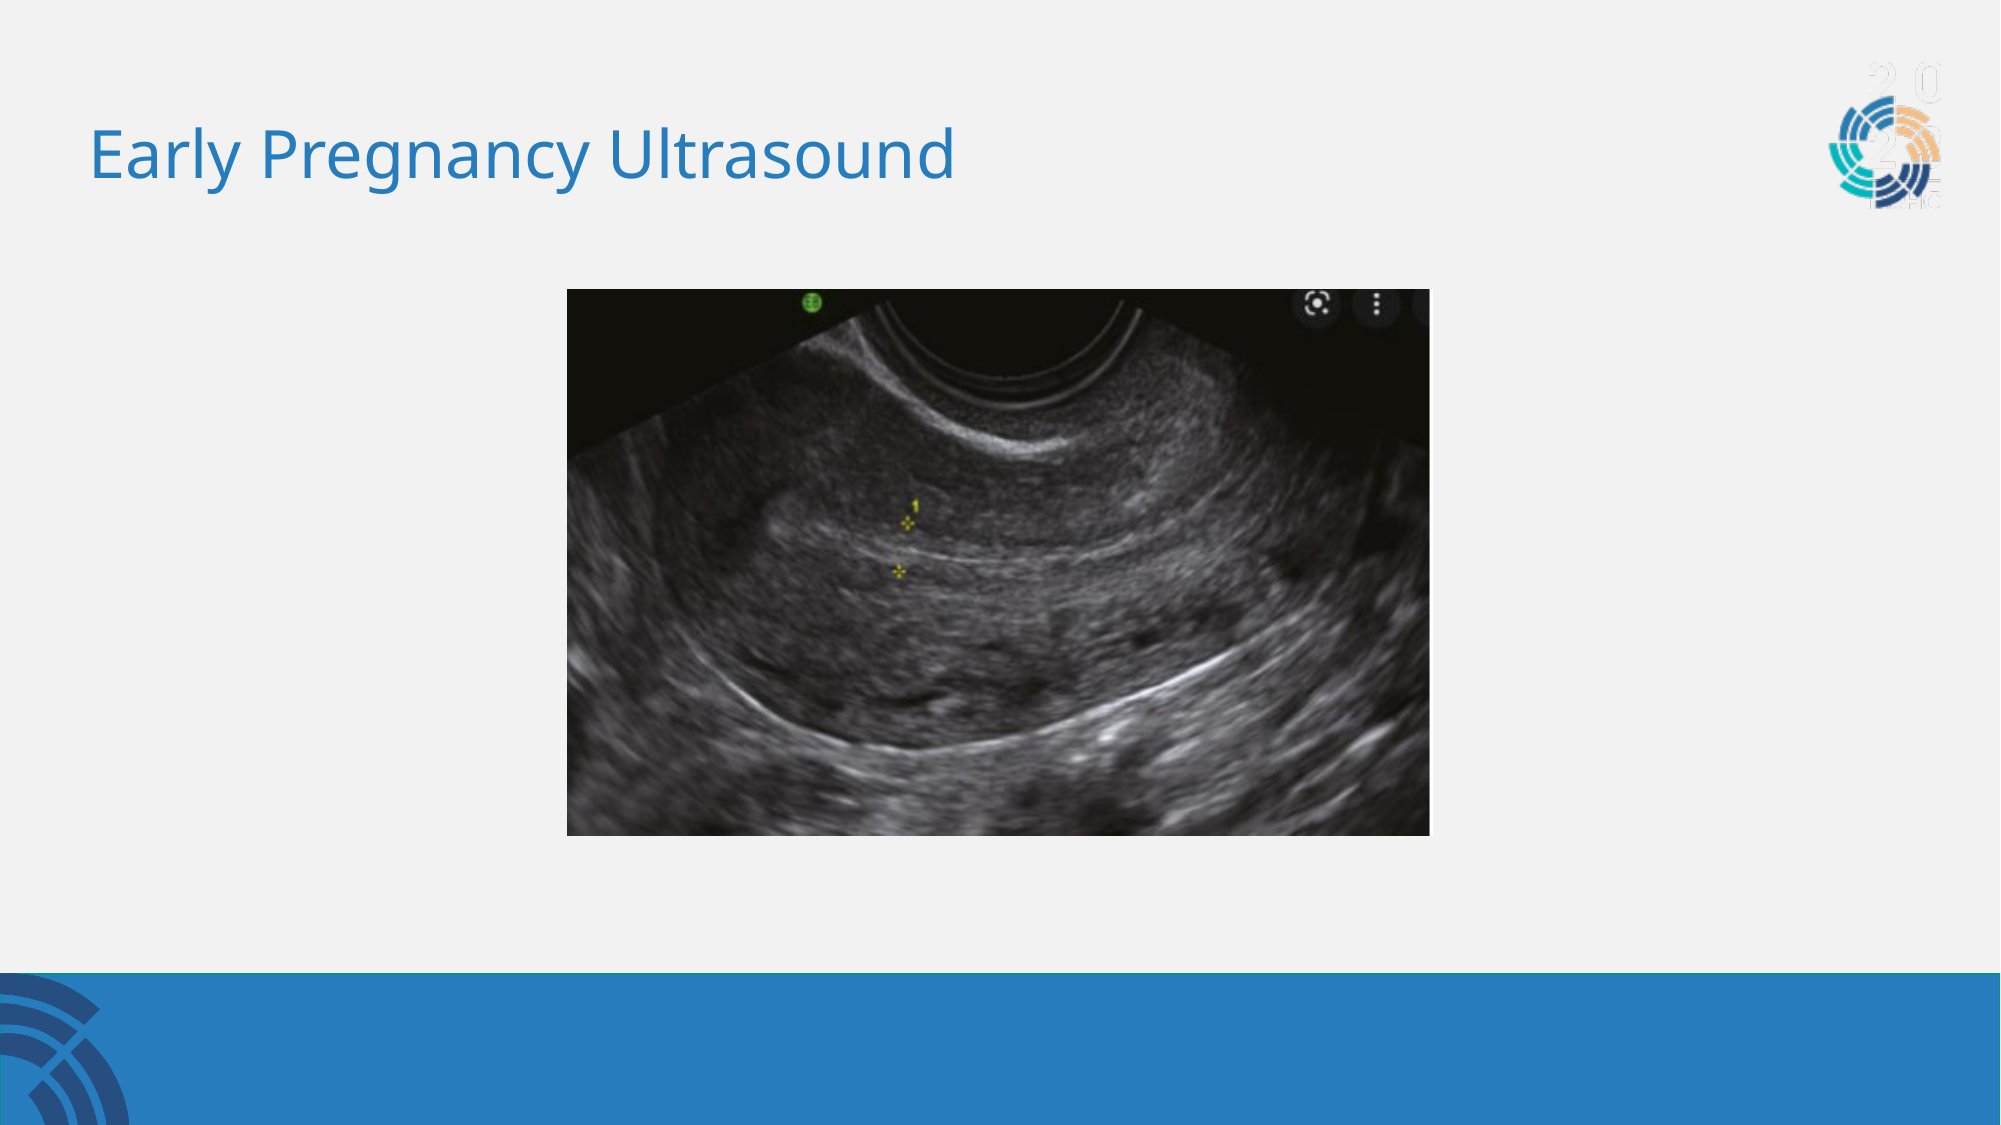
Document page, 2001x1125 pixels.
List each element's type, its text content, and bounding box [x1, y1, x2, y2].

title Early Pregnancy Ultrasound [74, 75, 1761, 200]
picture [566, 289, 1433, 836]
